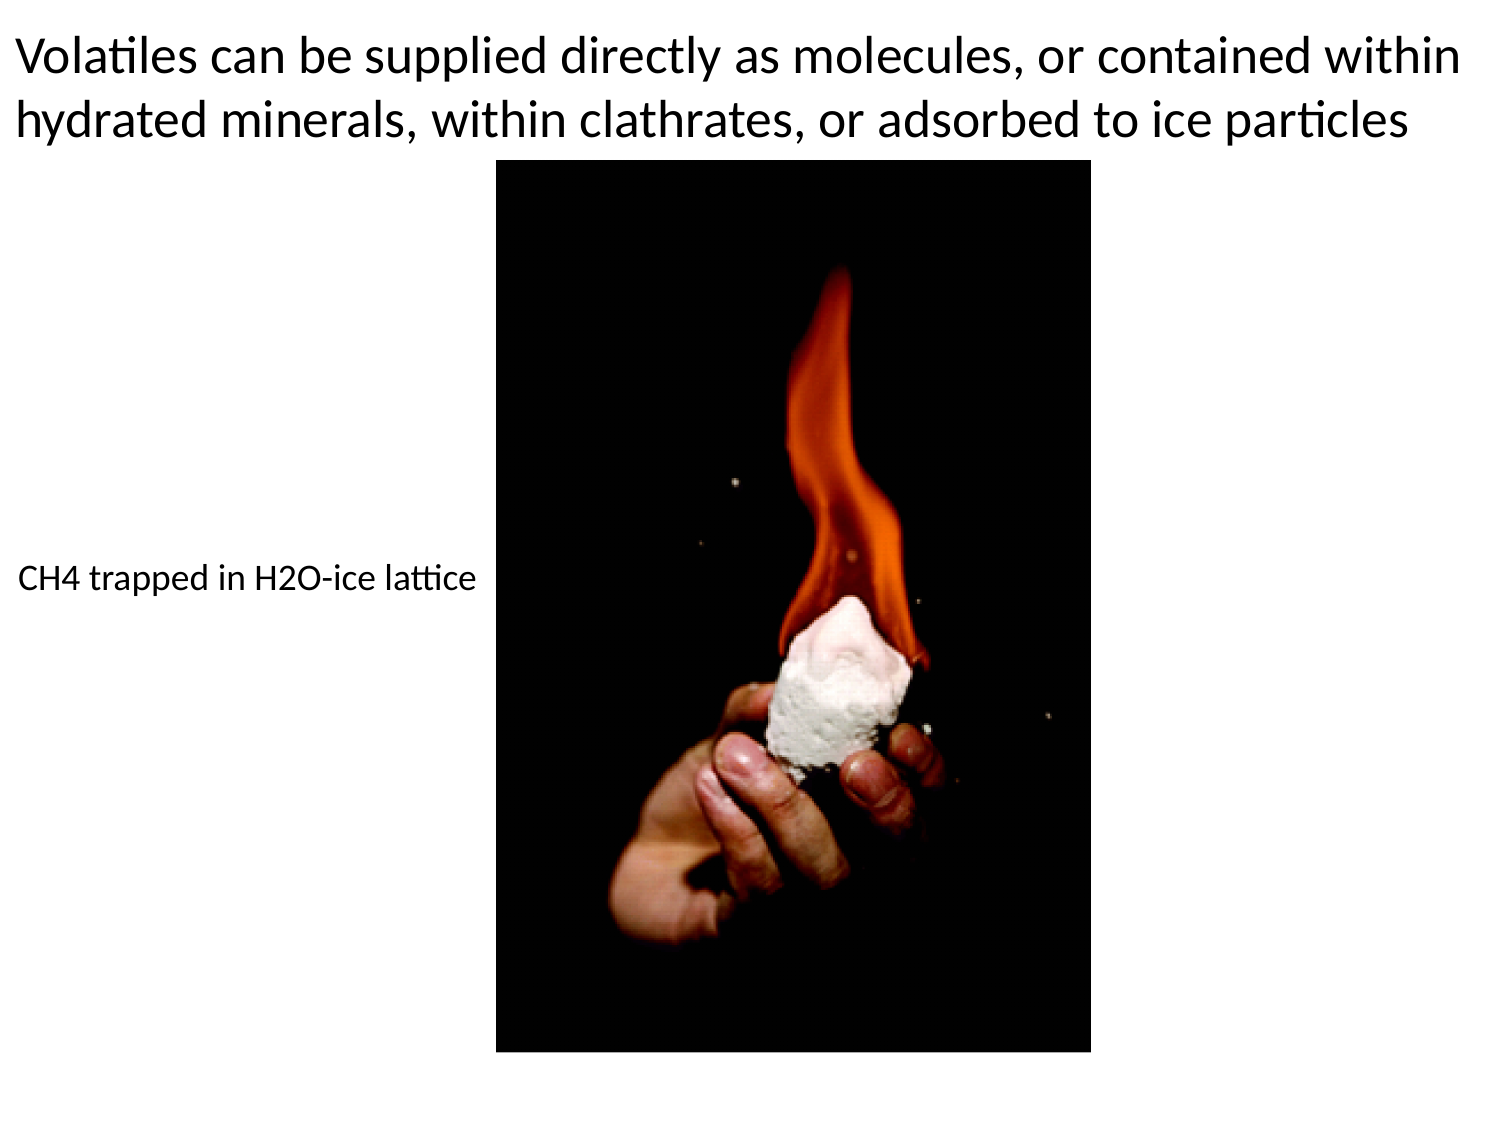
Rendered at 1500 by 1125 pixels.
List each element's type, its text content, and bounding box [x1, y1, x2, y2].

picture [495, 159, 1092, 1053]
title Volatiles can be supplied directly as molecules, or contained within hydrated minerals, within clathrates, or adsorbed to ice particles [0, 7, 1500, 225]
text_box CH4 trapped in H2O-ice lattice [3, 545, 490, 606]
